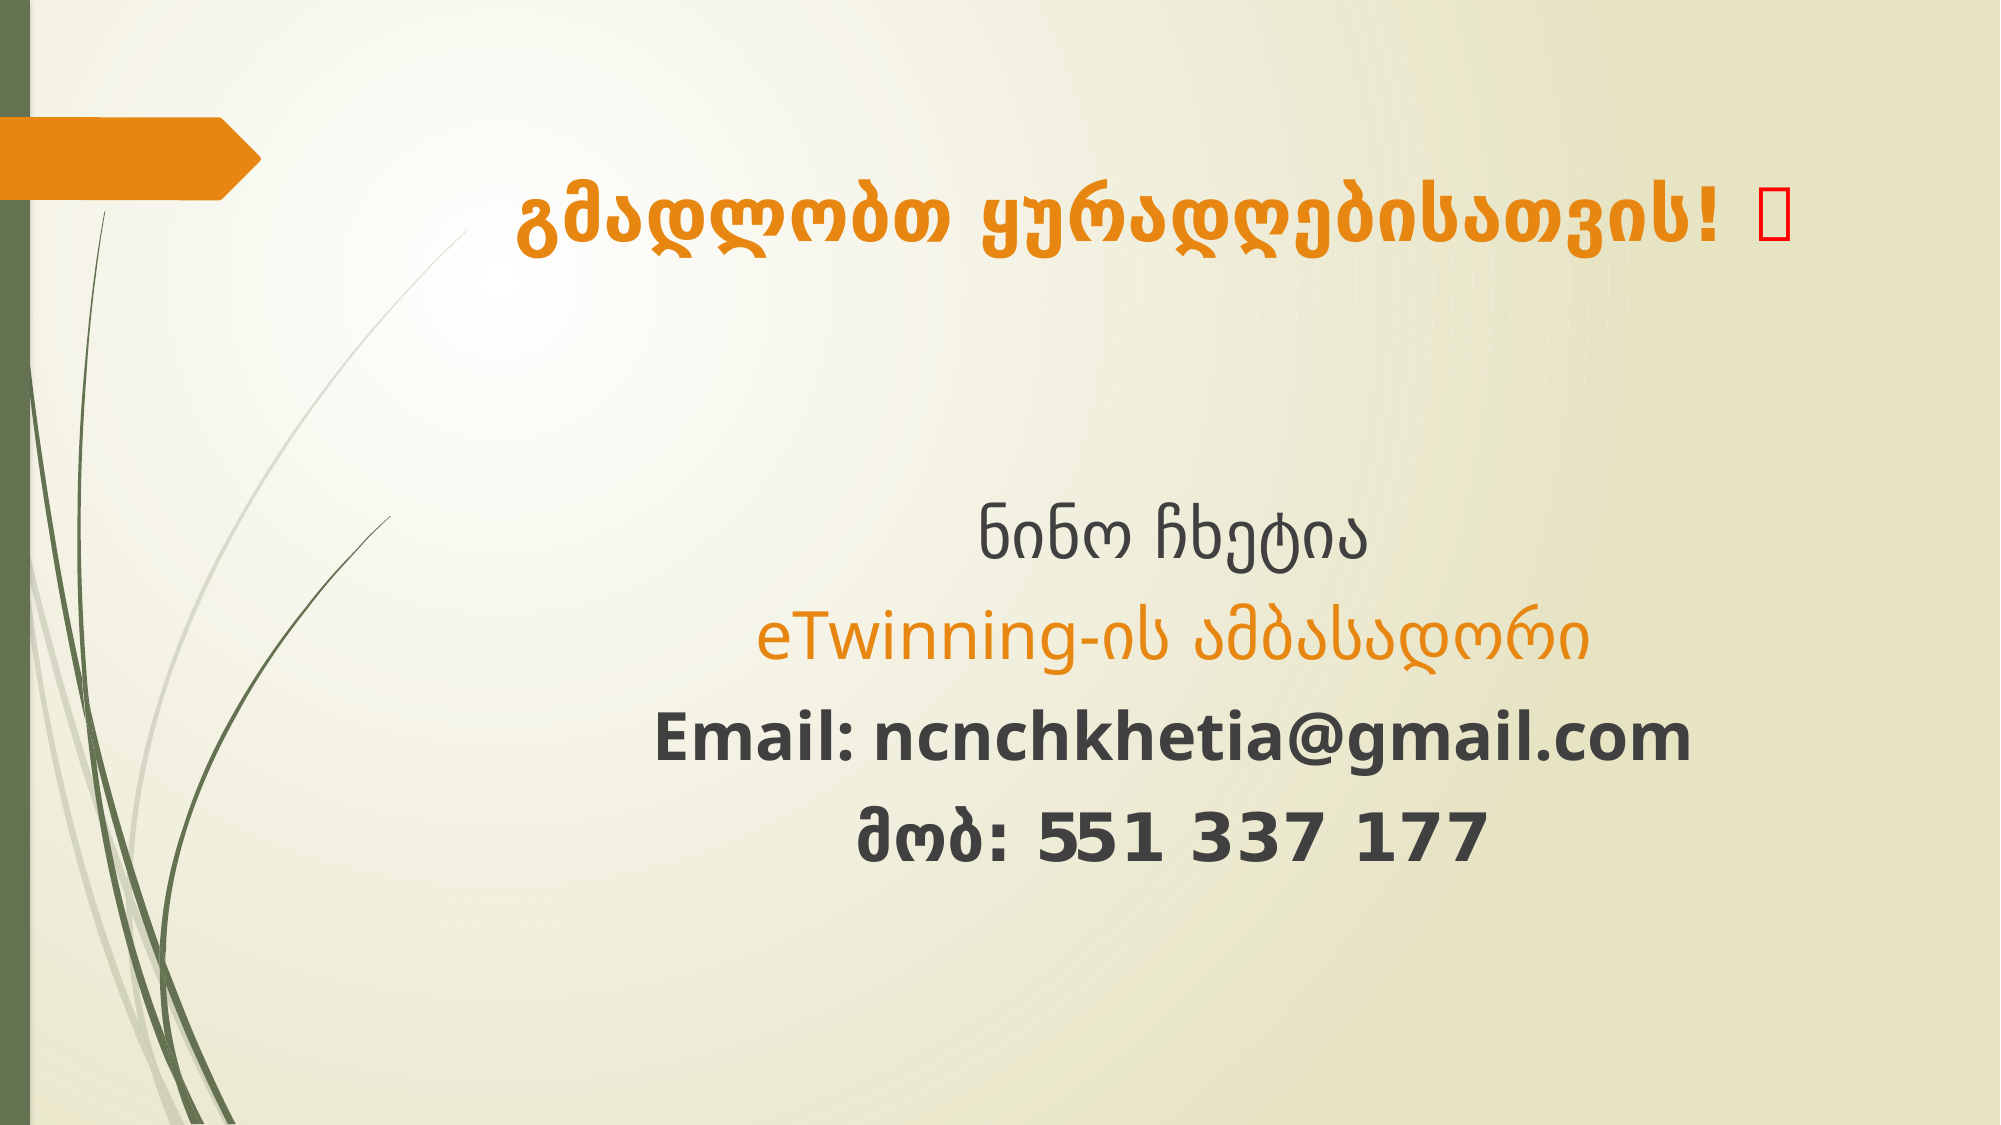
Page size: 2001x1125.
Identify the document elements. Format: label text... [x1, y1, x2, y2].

list ნინო ჩხეტია eTwinning-ის ამბასადორი Email: ncnchkhetia@gmail.com მობ: 551 337 177 [460, 484, 1888, 970]
title გმადლობთ ყურადღებისათვის!  [425, 158, 1888, 341]
